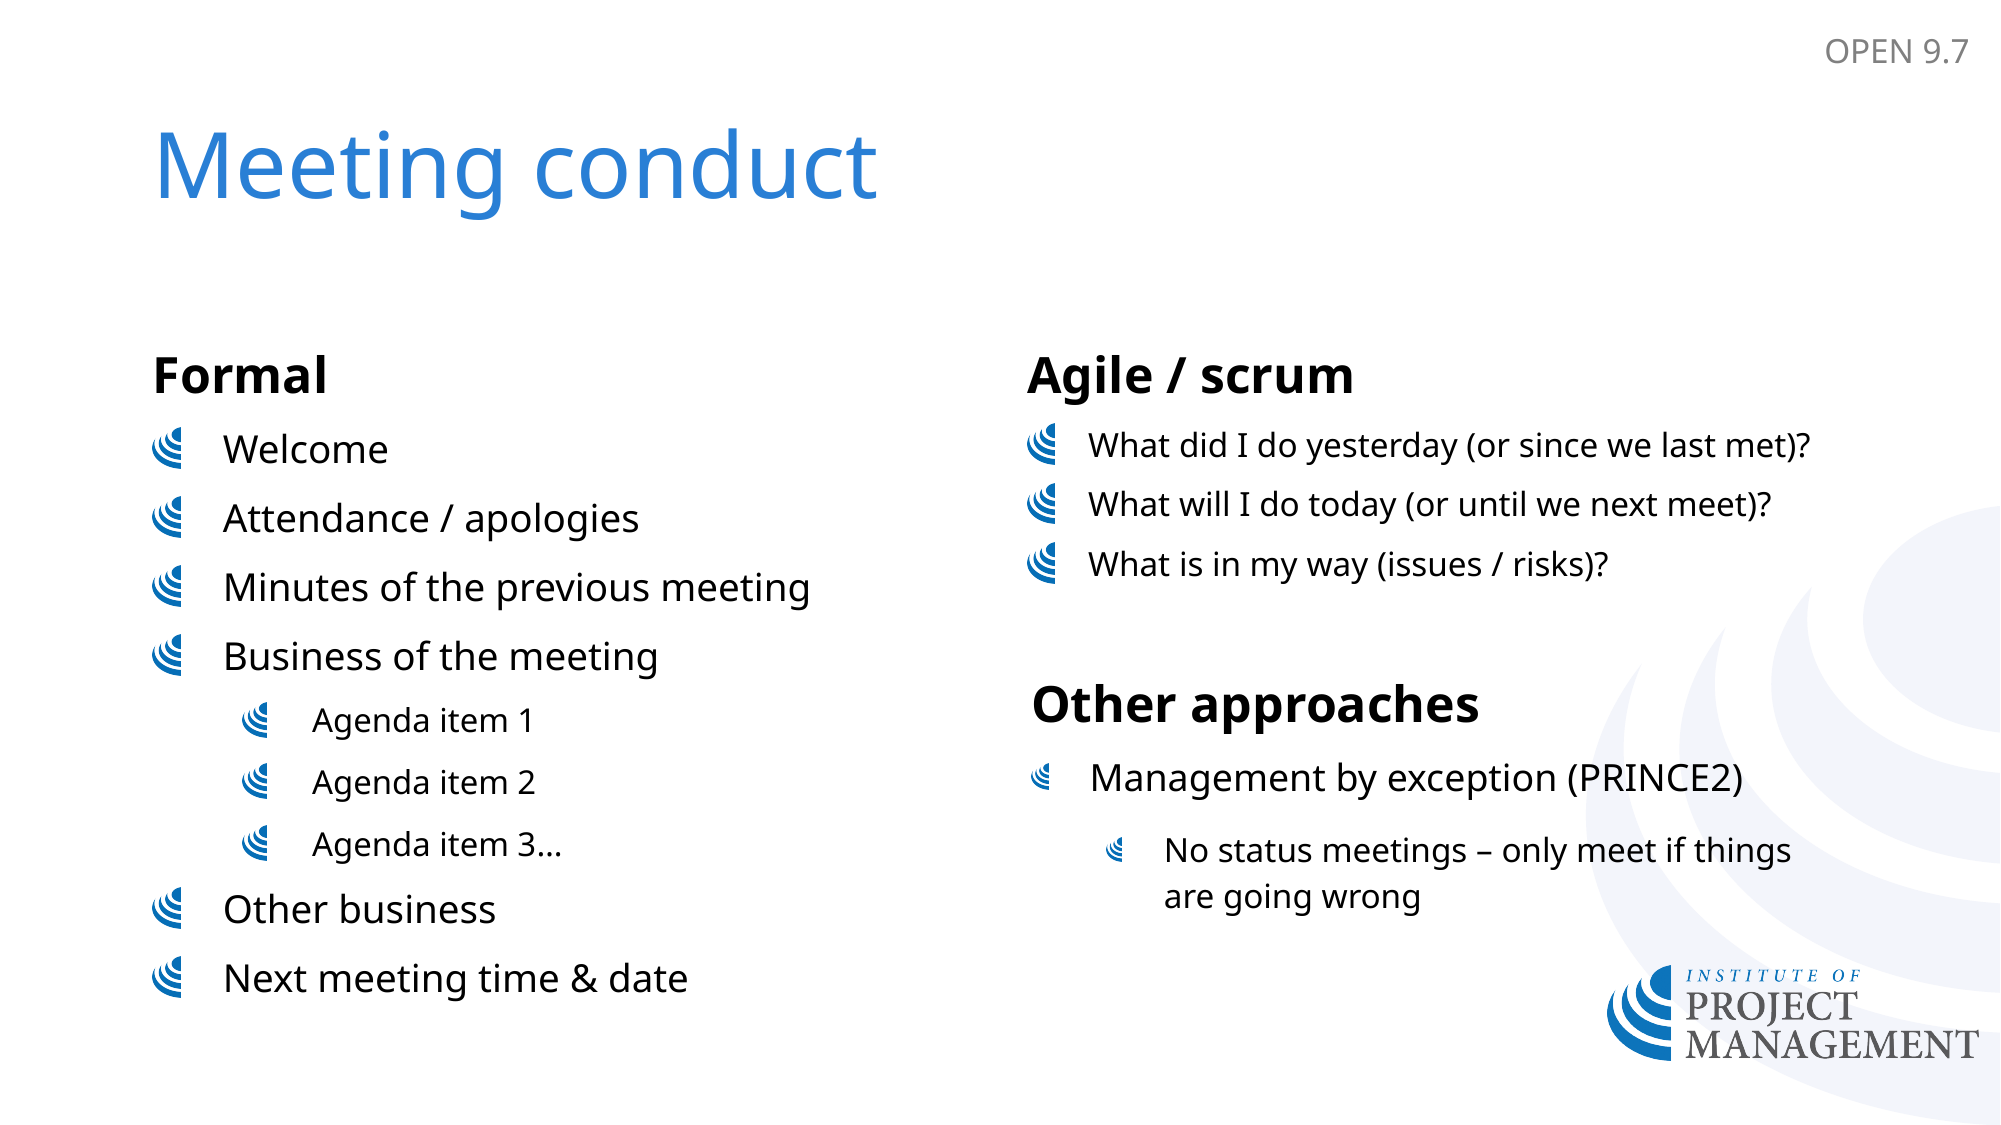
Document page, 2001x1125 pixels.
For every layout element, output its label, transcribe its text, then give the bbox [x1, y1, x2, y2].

list What did I do yesterday (or since we last met)? What will I do today (or until we next meet)? What is in my way (issues / risks)? [1012, 410, 1863, 629]
picture [1106, 837, 1130, 862]
picture [1607, 965, 1979, 1061]
title Meeting conduct [137, 59, 1863, 278]
picture [242, 825, 278, 861]
text_box OPEN 9.7 [1753, 22, 1985, 78]
list Welcome Attendance / apologies Minutes of the previous meeting Business of the meeting Agenda item 1 Agenda item 2 Agenda item 3… Other business Next meeting time & date [137, 410, 984, 1016]
picture [1027, 483, 1069, 524]
picture [152, 565, 194, 607]
picture [1027, 542, 1069, 584]
list Agile / scrum [1012, 275, 1863, 410]
picture [242, 702, 278, 738]
picture [1031, 763, 1058, 790]
picture [152, 956, 194, 998]
picture [242, 763, 278, 799]
picture [152, 427, 194, 469]
picture [152, 634, 194, 676]
list Formal [137, 275, 984, 410]
text_box Management by exception (PRINCE2) No status meetings – only meet if things are going wrong [1016, 740, 1867, 958]
picture [152, 496, 194, 538]
text_box Other approaches [1016, 605, 1867, 740]
picture [152, 887, 194, 929]
picture [1027, 423, 1069, 465]
